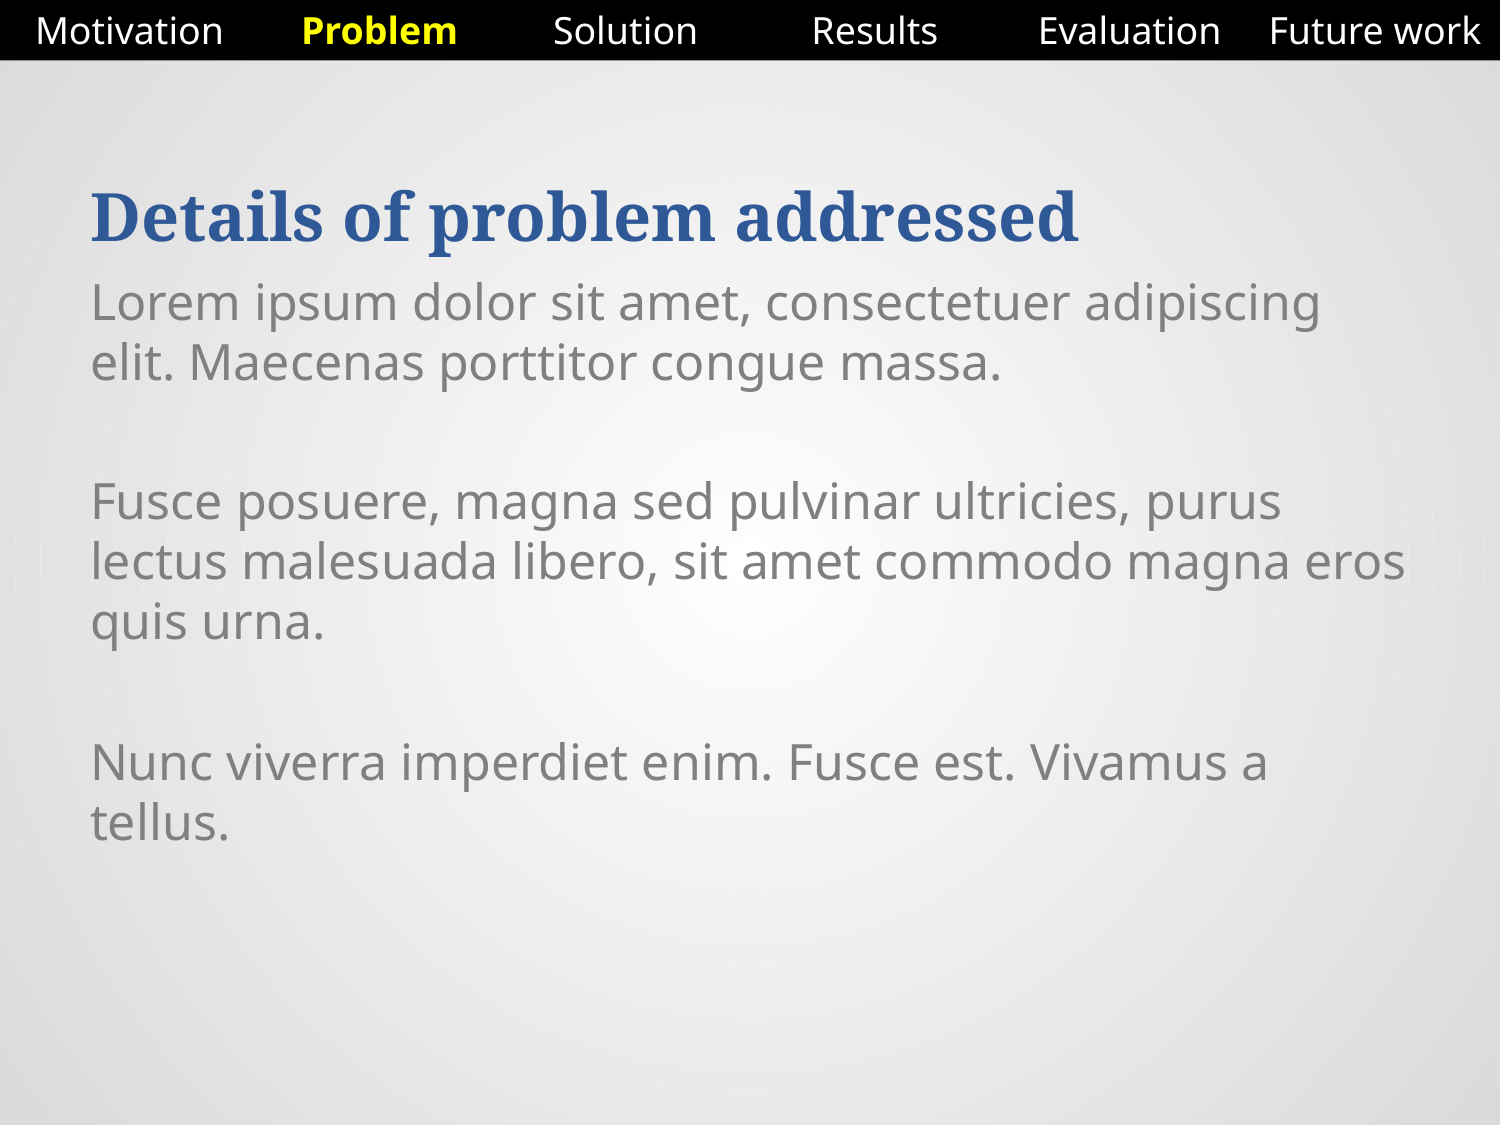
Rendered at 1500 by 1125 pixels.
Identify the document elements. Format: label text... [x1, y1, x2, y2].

title Details of problem addressed [75, 69, 1425, 262]
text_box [0, 0, 1500, 61]
list Lorem ipsum dolor sit amet, consectetuer adipiscing elit. Maecenas porttitor congue massa. Fusce posuere, magna sed pulvinar ultricies, purus lectus malesuada libero, sit amet commodo magna eros quis urna. Nunc viverra imperdiet enim. Fusce est. Vivamus a tellus. [75, 262, 1425, 1005]
